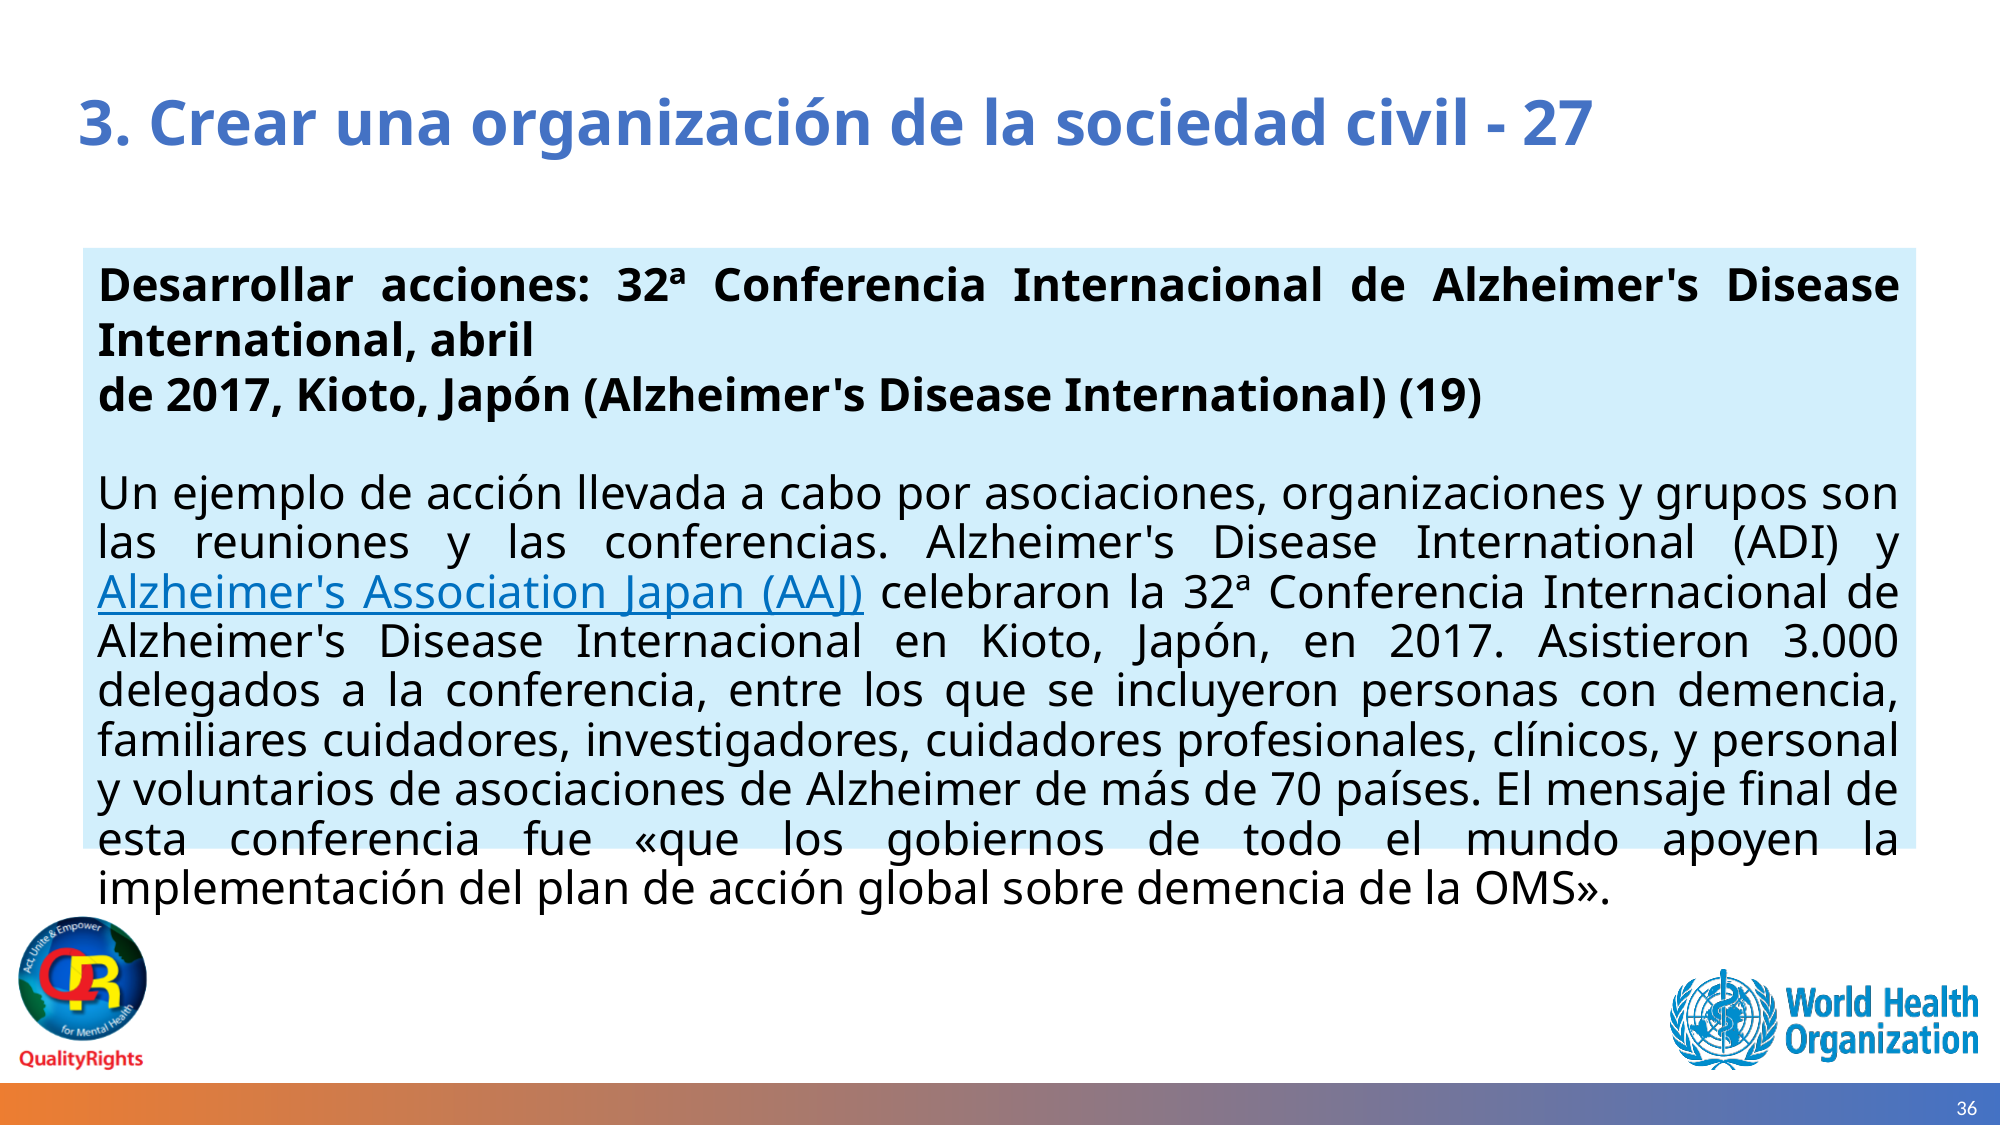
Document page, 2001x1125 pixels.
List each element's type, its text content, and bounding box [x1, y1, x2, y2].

picture [1727, 969, 1978, 1070]
picture [1711, 1030, 1721, 1038]
picture [1731, 980, 1747, 992]
picture [1716, 1064, 1731, 1070]
picture [1682, 1004, 1749, 1060]
picture [1958, 1000, 1962, 1012]
picture [1701, 1042, 1722, 1054]
picture [1706, 1037, 1722, 1046]
picture [0, 899, 162, 1083]
title 3. Crear una organización de la sociedad civil - 27 [63, 84, 1671, 156]
picture [1703, 1003, 1712, 1016]
picture [1701, 980, 1720, 992]
picture [1703, 1018, 1711, 1030]
picture [1725, 1041, 1747, 1054]
picture [1711, 995, 1721, 1005]
picture [1670, 1031, 1715, 1070]
picture [1691, 1030, 1700, 1041]
picture [1670, 969, 1720, 1010]
picture [1735, 1002, 1743, 1011]
picture [1738, 1022, 1743, 1031]
picture [1696, 994, 1708, 1025]
picture [1689, 992, 1700, 1025]
list Desarrollar acciones: 32ª Conferencia Internacional de Alzheimer's Disease International, abril de 2017, Kioto, Japón (Alzheimer's Disease International) (19) Un ejemplo de acción llevada a cabo por asociaciones, organizaciones y grupos son las reuniones y las conferencias. Alzheimer's Disease International (ADI) y Alzheimer's Association Japan (AAJ) celebraron la 32ª Conferencia Internacional de Alzheimer's Disease Internacional en Kioto, Japón, en 2017. Asistieron 3.000 delegados a la conferencia, entre los que se incluyeron personas con demencia, familiares cuidadores, investigadores, cuidadores profesionales, clínicos, y personal y voluntarios de asociaciones de Alzheimer de más de 70 países. El mensaje final de esta conferencia fue «que los gobiernos de todo el mundo apoyen la implementación del plan de acción global sobre demencia de la OMS». [83, 247, 1917, 849]
